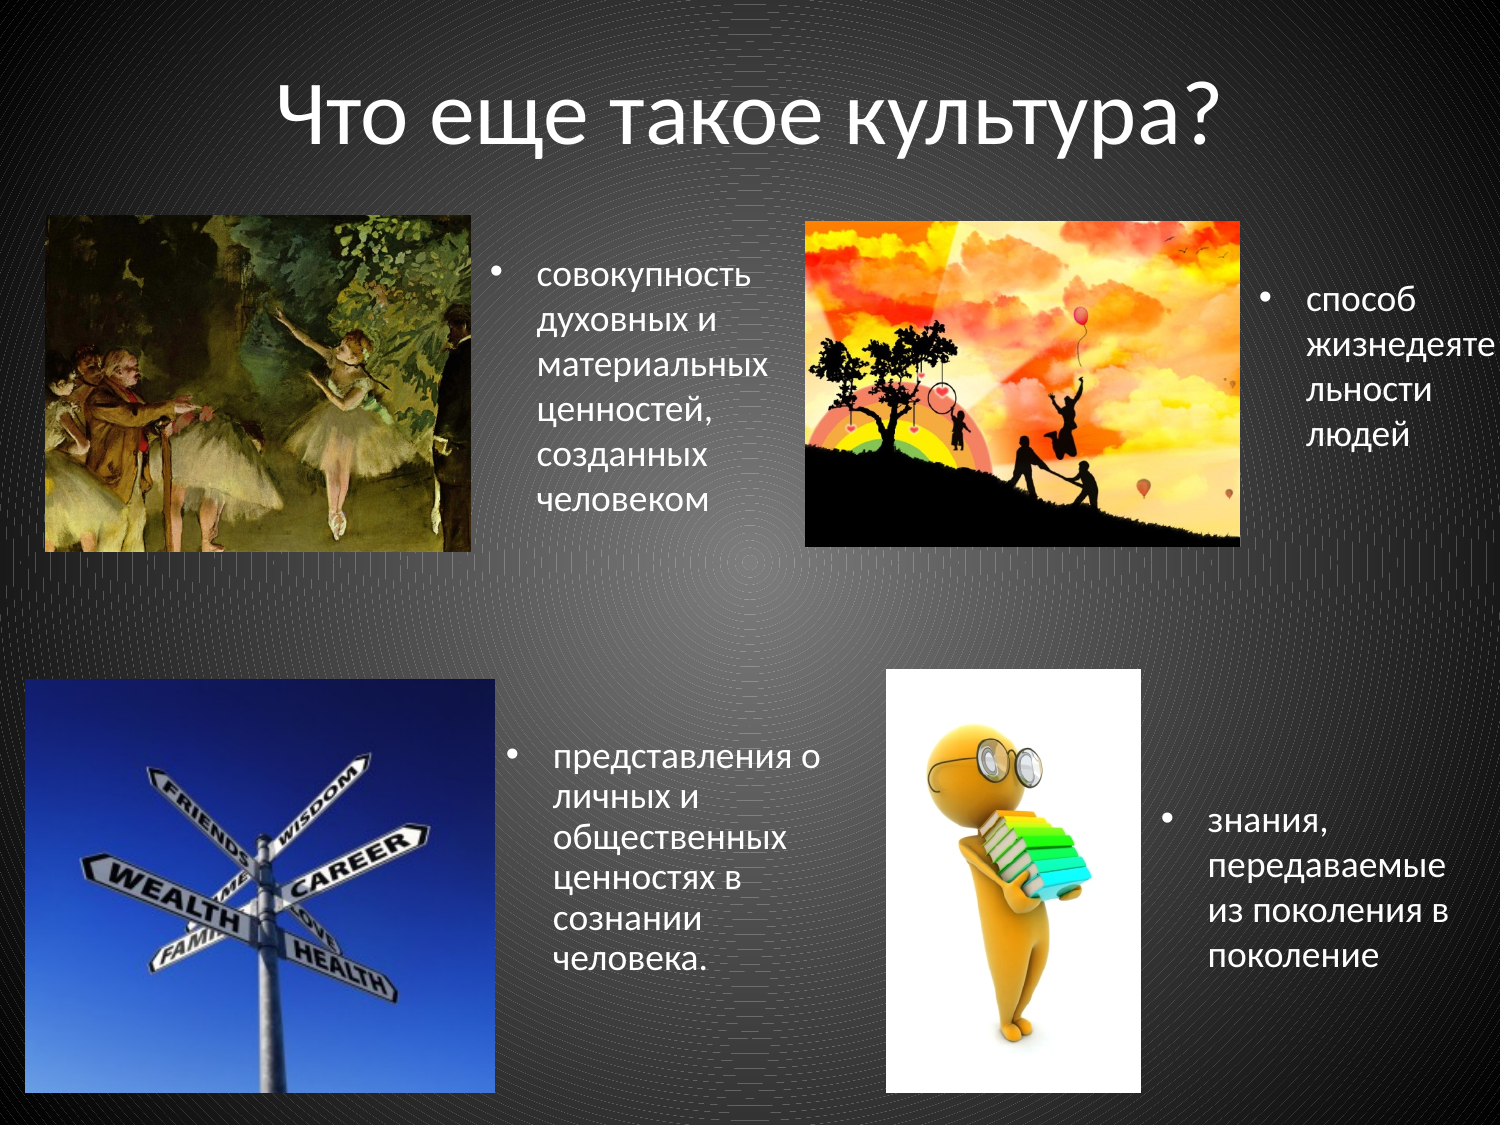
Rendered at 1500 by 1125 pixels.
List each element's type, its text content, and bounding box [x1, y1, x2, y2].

picture [25, 679, 495, 1094]
picture [805, 221, 1240, 547]
picture [886, 669, 1141, 1093]
picture [45, 215, 471, 552]
text_box знания, передаваемые из поколения в поколение [1152, 787, 1497, 982]
text_box совокупность духовных и материальныхценностей, созданных человеком [478, 241, 795, 526]
text_box способ жизнедеятельности людей [1249, 266, 1500, 462]
text_box Что еще такое культура? [74, 45, 1425, 233]
text_box представления о личных и общественных ценностях в сознании человека. [505, 728, 863, 1031]
